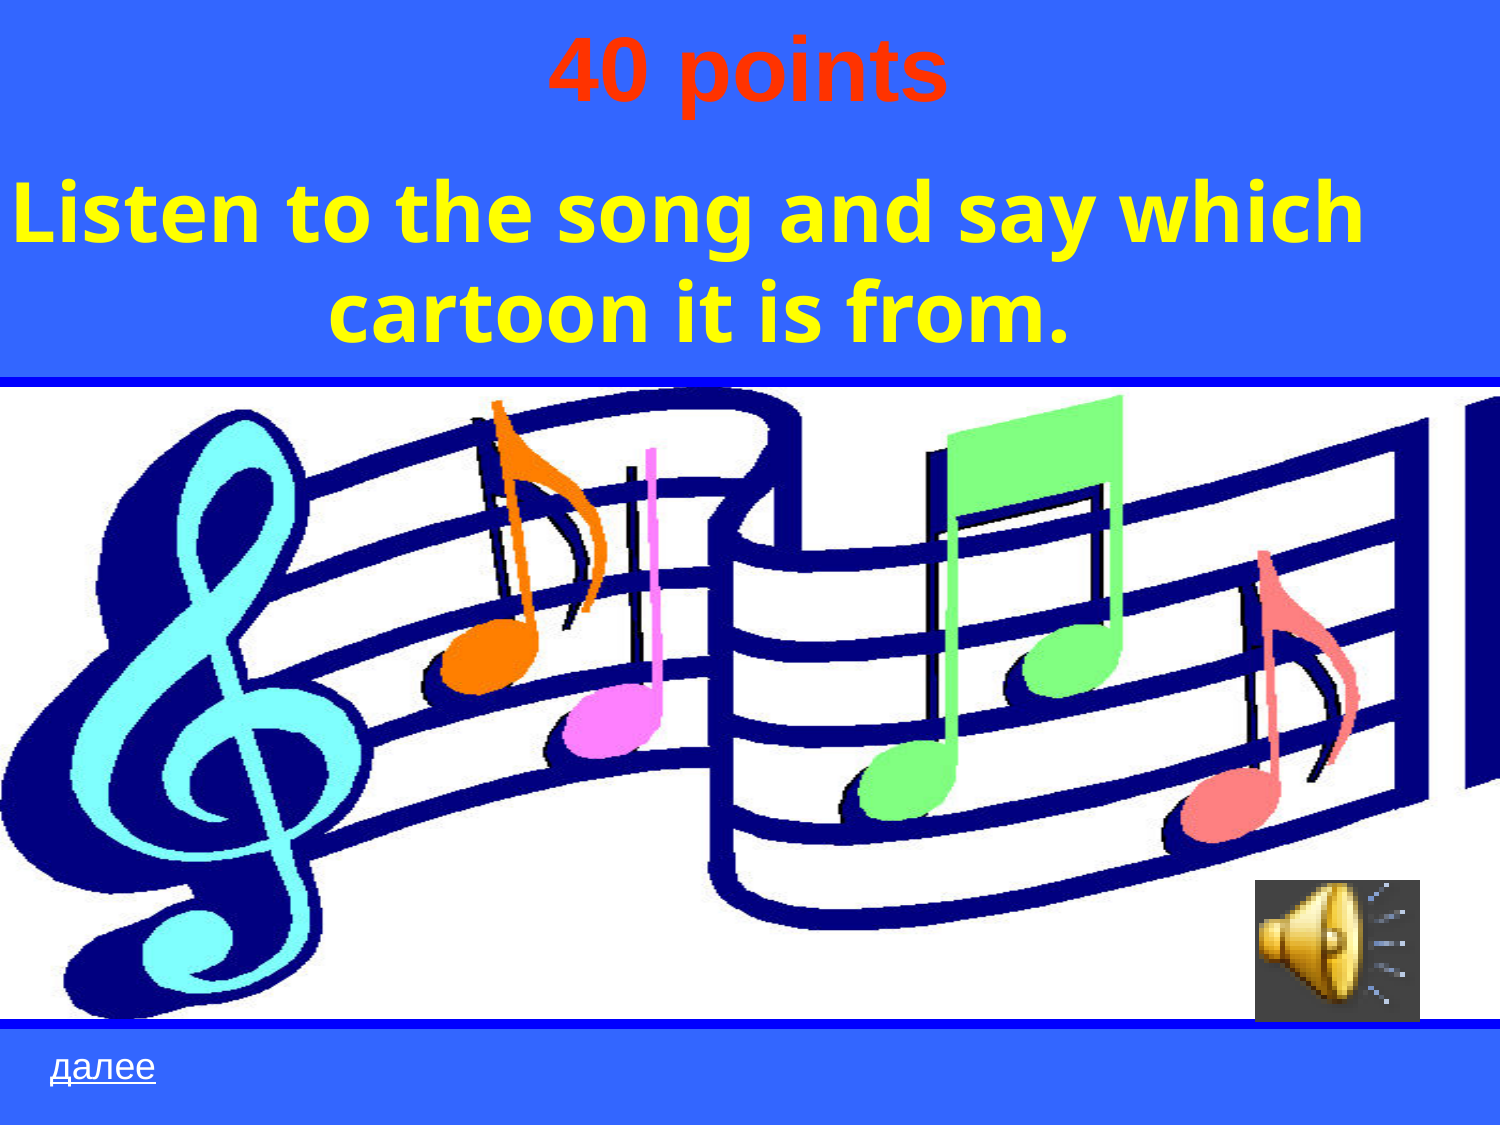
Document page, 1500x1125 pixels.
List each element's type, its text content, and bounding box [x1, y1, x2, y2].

title 40 points [74, 0, 1426, 200]
picture [0, 386, 1500, 1023]
text_box далее [35, 1034, 188, 1095]
text_box Listen to the song and say which cartoon it is from. [0, 152, 1405, 367]
